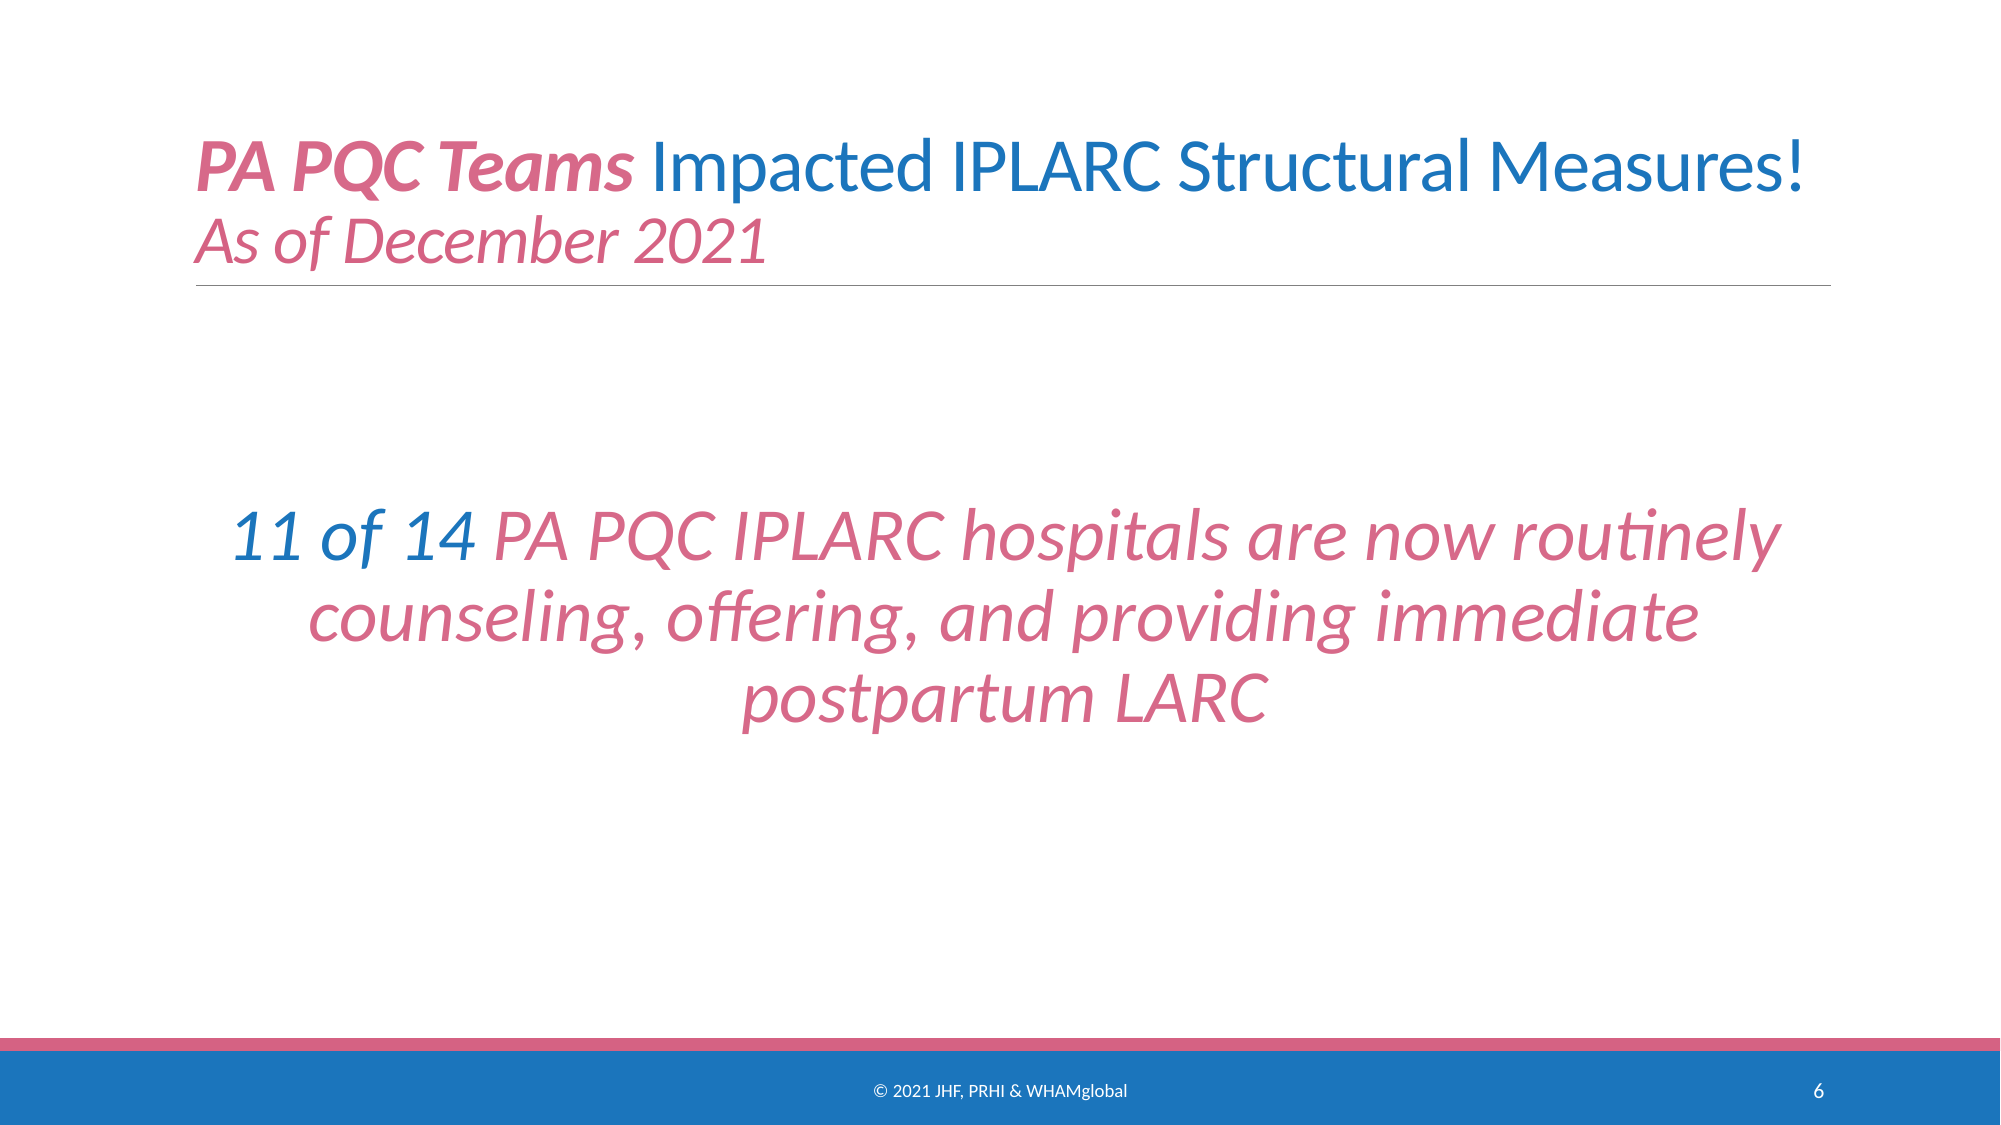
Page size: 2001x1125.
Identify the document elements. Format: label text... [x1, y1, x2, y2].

footer © 2021 JHF, PRHI & WHAMglobal [604, 1059, 1396, 1120]
slide_number 6 [1624, 1059, 1840, 1120]
title PA PQC Teams Impacted IPLARC Structural Measures! As of December 2021 [180, 47, 1830, 285]
list 11 of 14 PA PQC IPLARC hospitals are now routinely counseling, offering, and providing immediate postpartum LARC [180, 302, 1830, 963]
